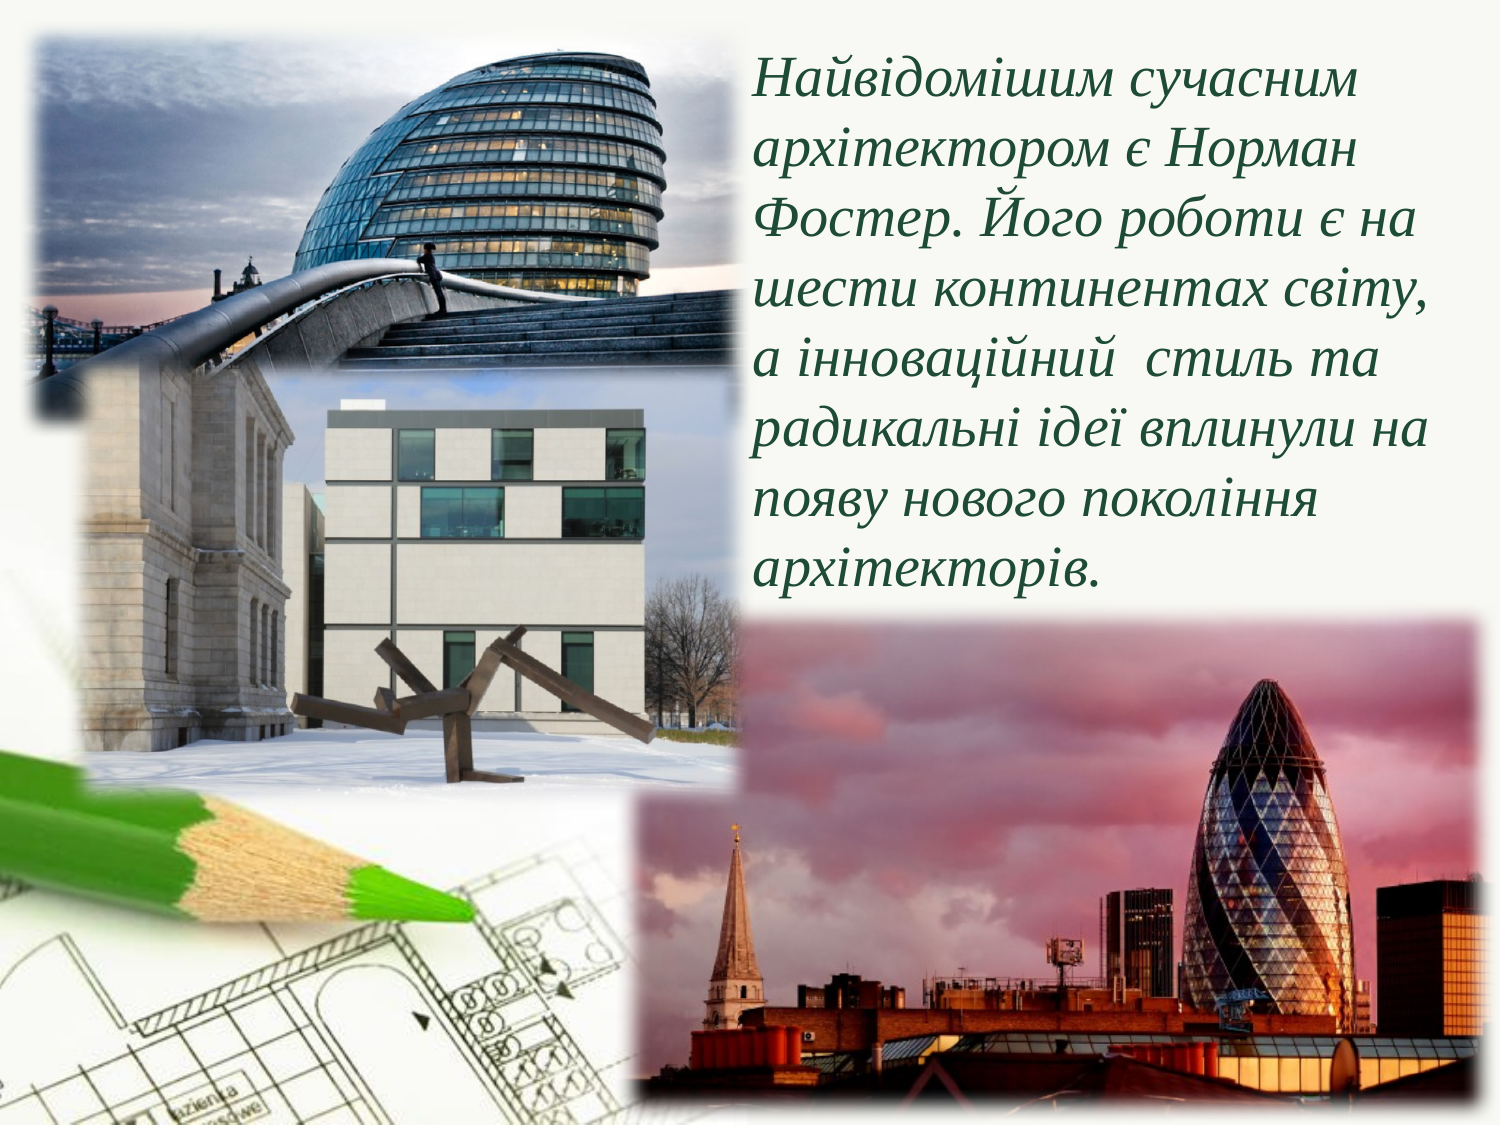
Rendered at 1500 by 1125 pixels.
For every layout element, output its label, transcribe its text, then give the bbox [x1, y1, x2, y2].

list Найвідомішим сучасним архітектором є Норман Фостер. Його роботи є на шести континентах світу, а інноваційний стиль та радикальні ідеї вплинули на появу нового покоління архітекторів. [755, 30, 1484, 480]
picture [0, 0, 1500, 1125]
